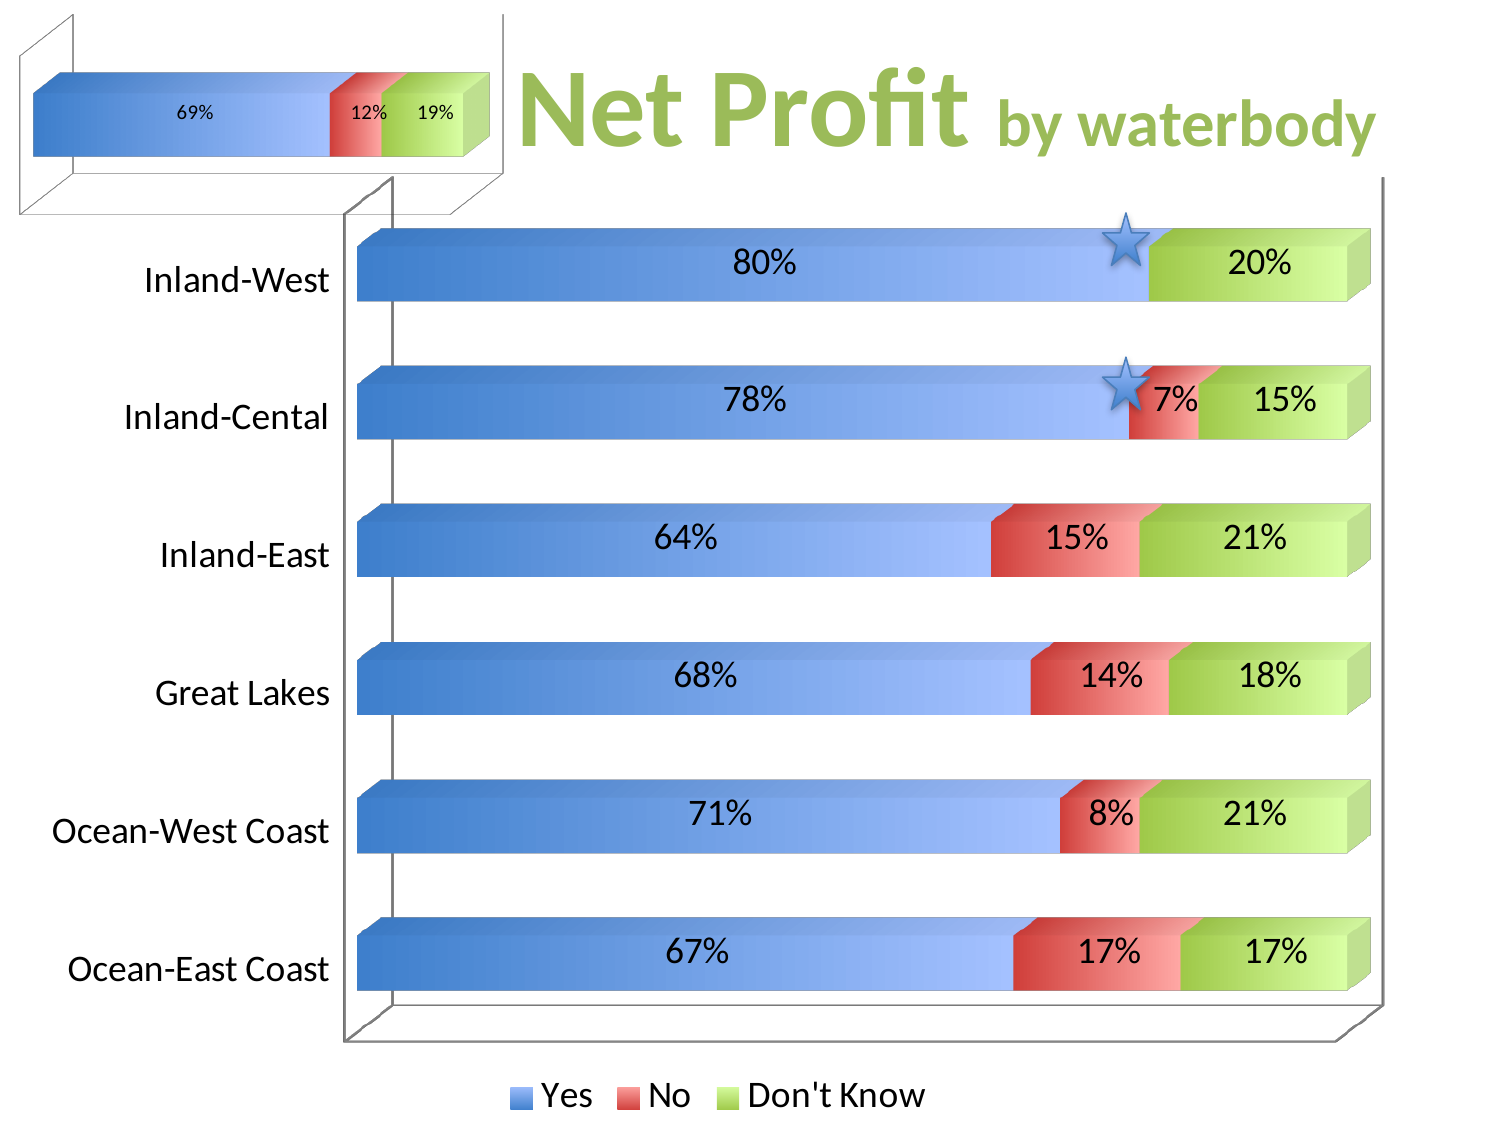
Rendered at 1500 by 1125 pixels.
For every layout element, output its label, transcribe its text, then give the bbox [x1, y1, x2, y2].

text_box Net Profit by waterbody [527, 26, 1393, 155]
chart [0, 9, 1418, 1125]
